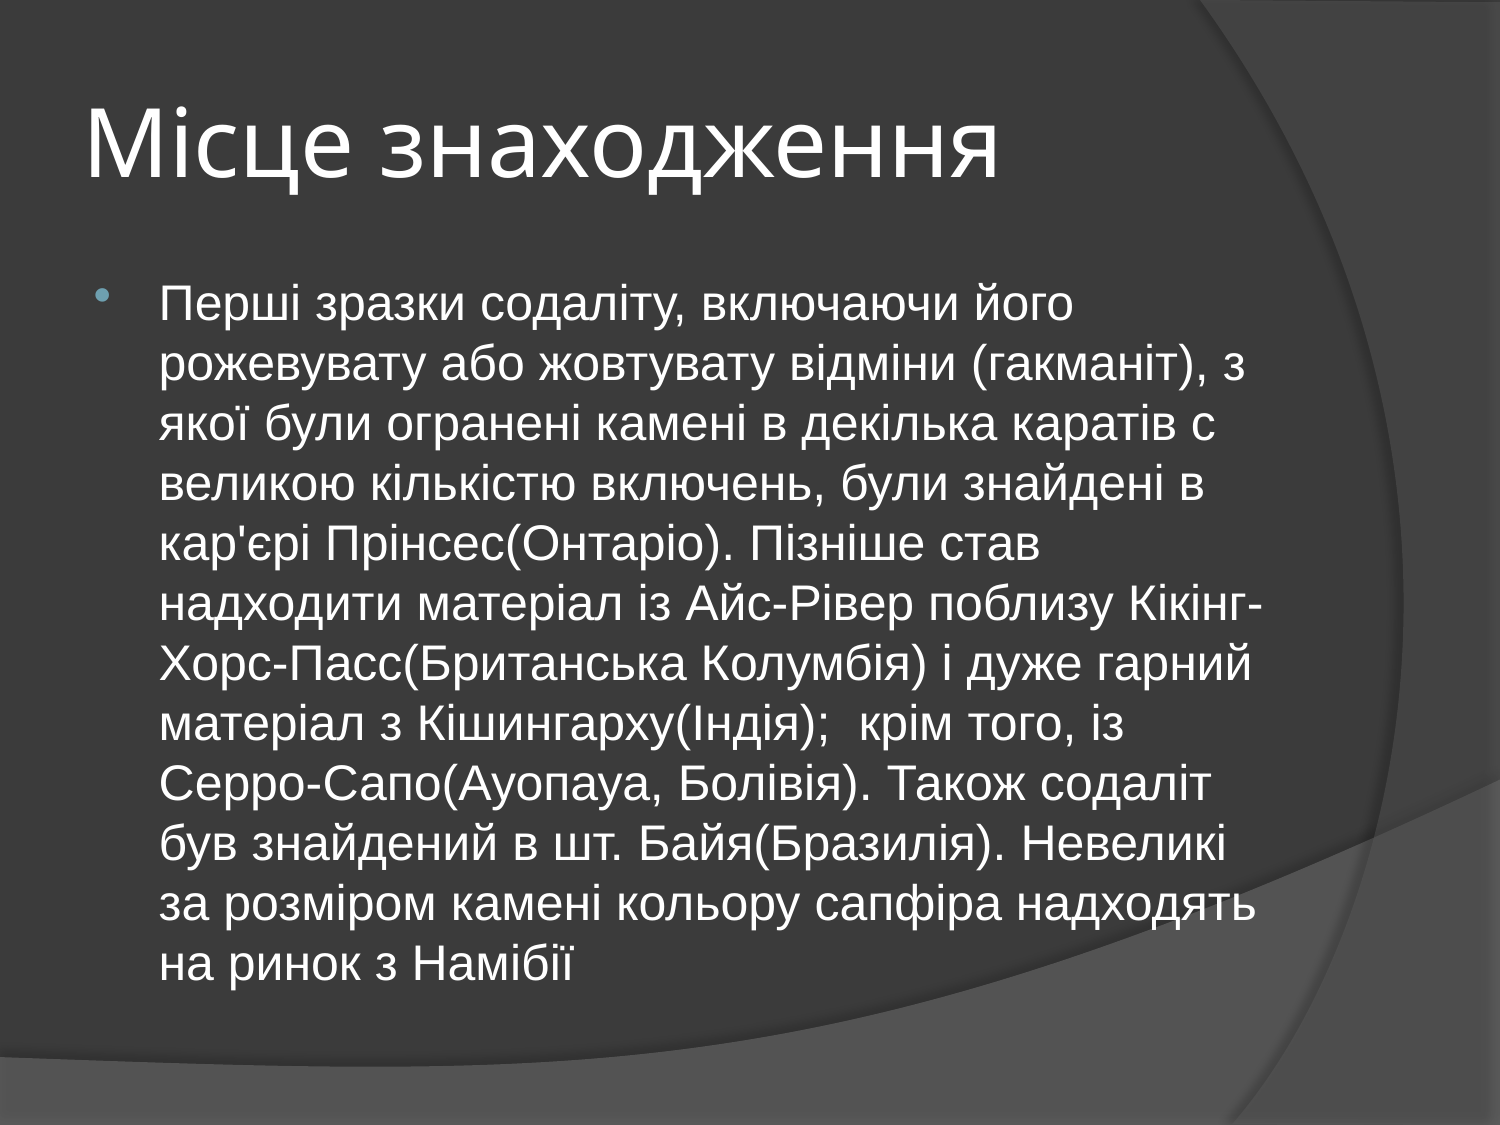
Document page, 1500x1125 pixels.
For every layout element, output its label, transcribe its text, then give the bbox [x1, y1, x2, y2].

title Місце знаходження [75, 45, 1300, 233]
list Перші зразки содаліту, включаючи його рожевувату або жовтувату відміни (гакманіт), з якої були огранені камені в декілька каратів с великою кількістю включень, були знайдені в кар'єрі Прінсес(Онтаріо). Пізніше став надходити матеріал із Айс-Рівер поблизу Кікінг-Хорс-Пасс(Британська Колумбія) і дуже гарний матеріал з Кішингарху(Індія); крім того, із Серро-Сапо(Ауопауа, Болівія). Також содаліт був знайдений в шт. Байя(Бразилія). Невеликі за розміром камені кольору сапфіра надходять на ринок з Намібії [75, 262, 1300, 1005]
